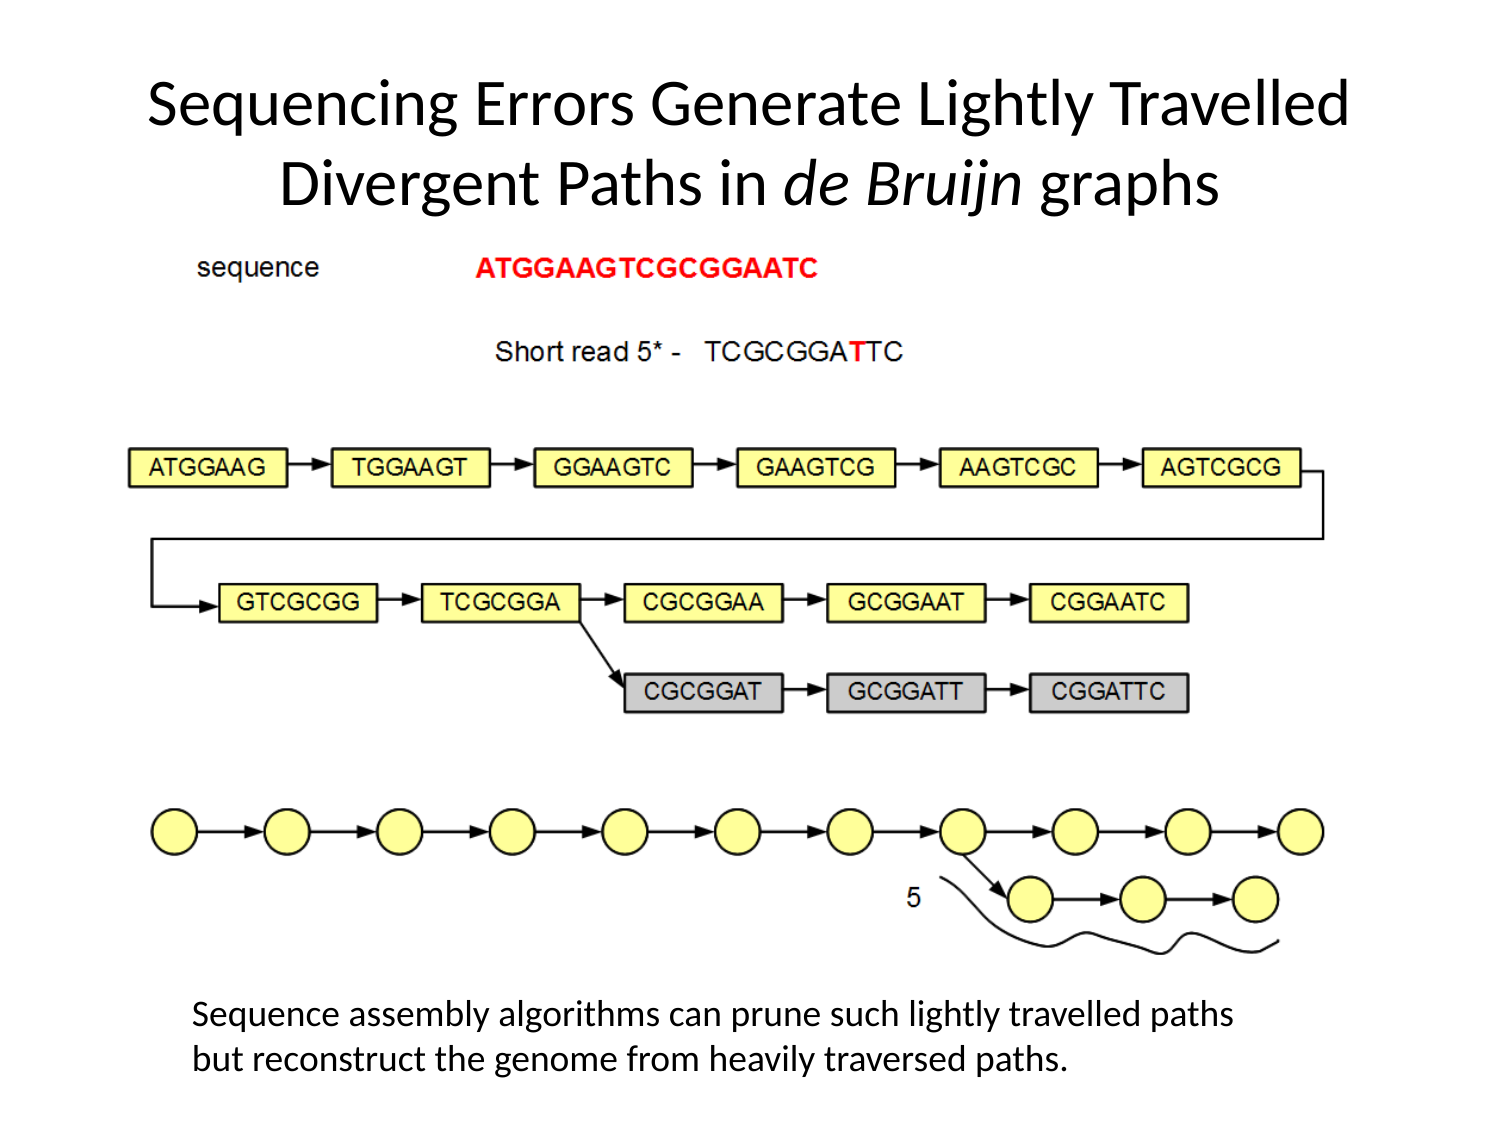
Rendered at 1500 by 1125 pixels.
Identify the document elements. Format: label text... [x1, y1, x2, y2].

picture [123, 241, 1353, 980]
text_box Sequence assembly algorithms can prune such lightly travelled paths but reconstruct the genome from heavily traversed paths. [177, 988, 1300, 1087]
title Sequencing Errors Generate Lightly Travelled Divergent Paths in de Bruijn graphs [75, 45, 1425, 233]
